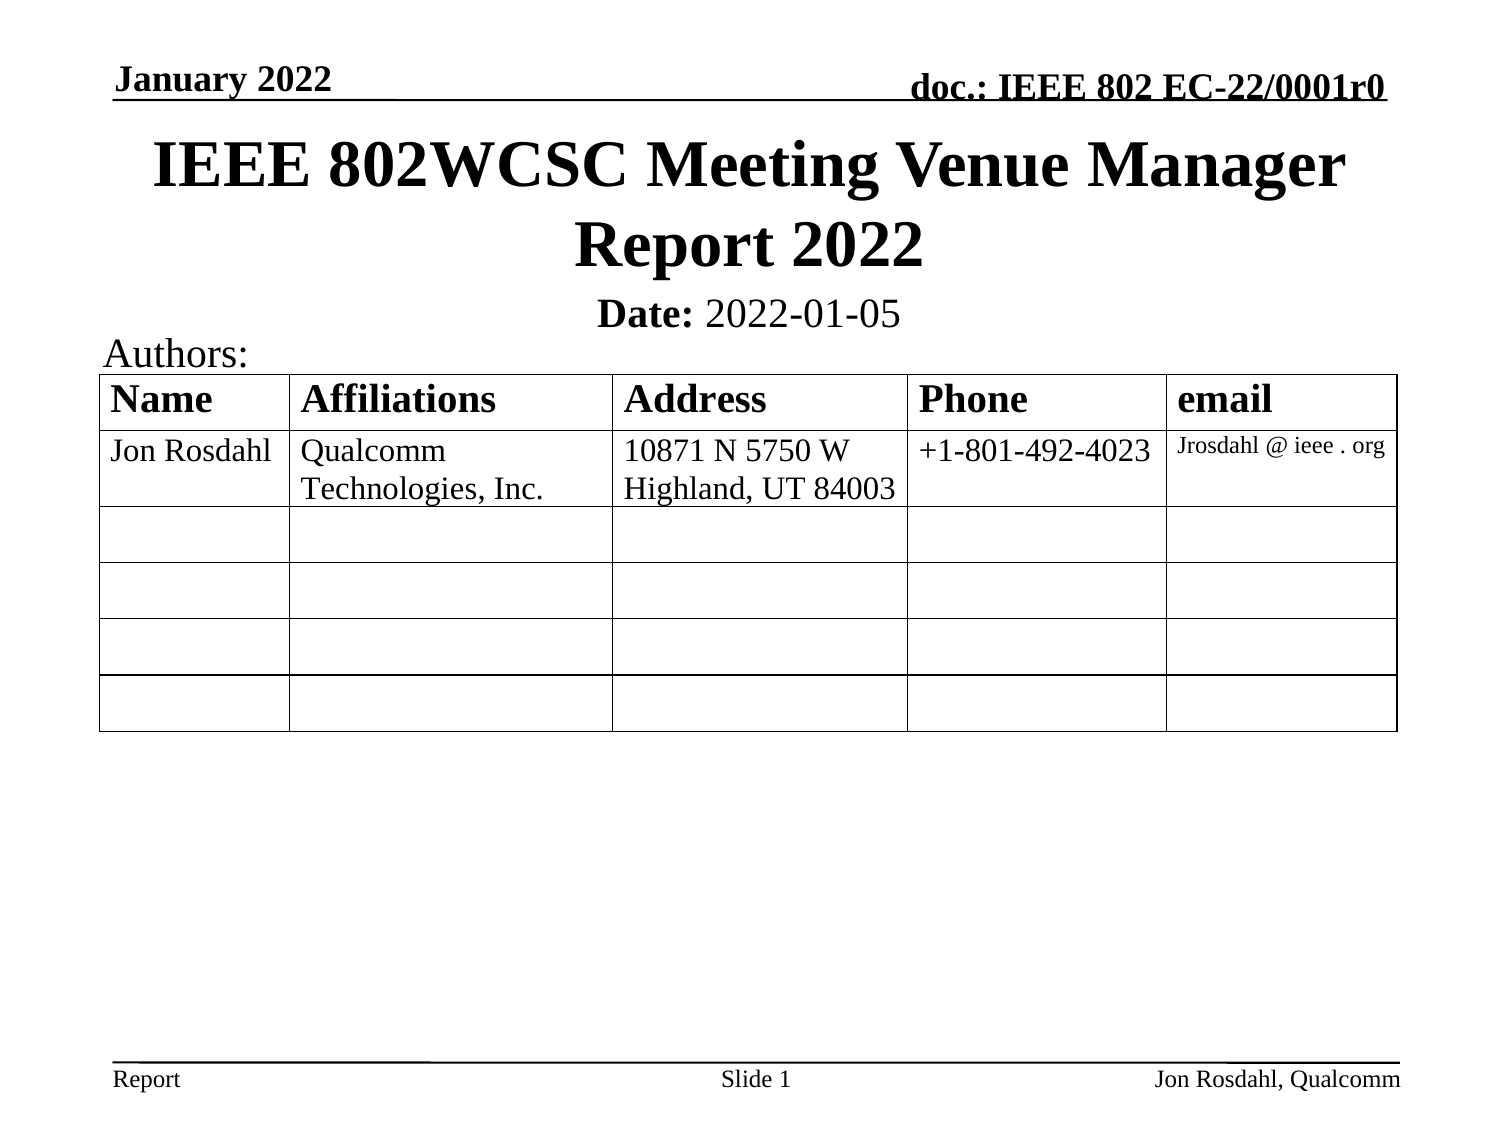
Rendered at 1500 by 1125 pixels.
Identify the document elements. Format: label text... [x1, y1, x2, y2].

footer Jon Rosdahl, Qualcomm [902, 1061, 1402, 1093]
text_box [83, 373, 1417, 783]
list Date: 2022-01-05 [111, 277, 1387, 344]
title IEEE 802WCSC Meeting Venue Manager Report 2022 [112, 112, 1388, 288]
slide_number Slide 1 [712, 1061, 800, 1123]
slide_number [114, 54, 493, 100]
text_box Authors: [87, 318, 325, 372]
